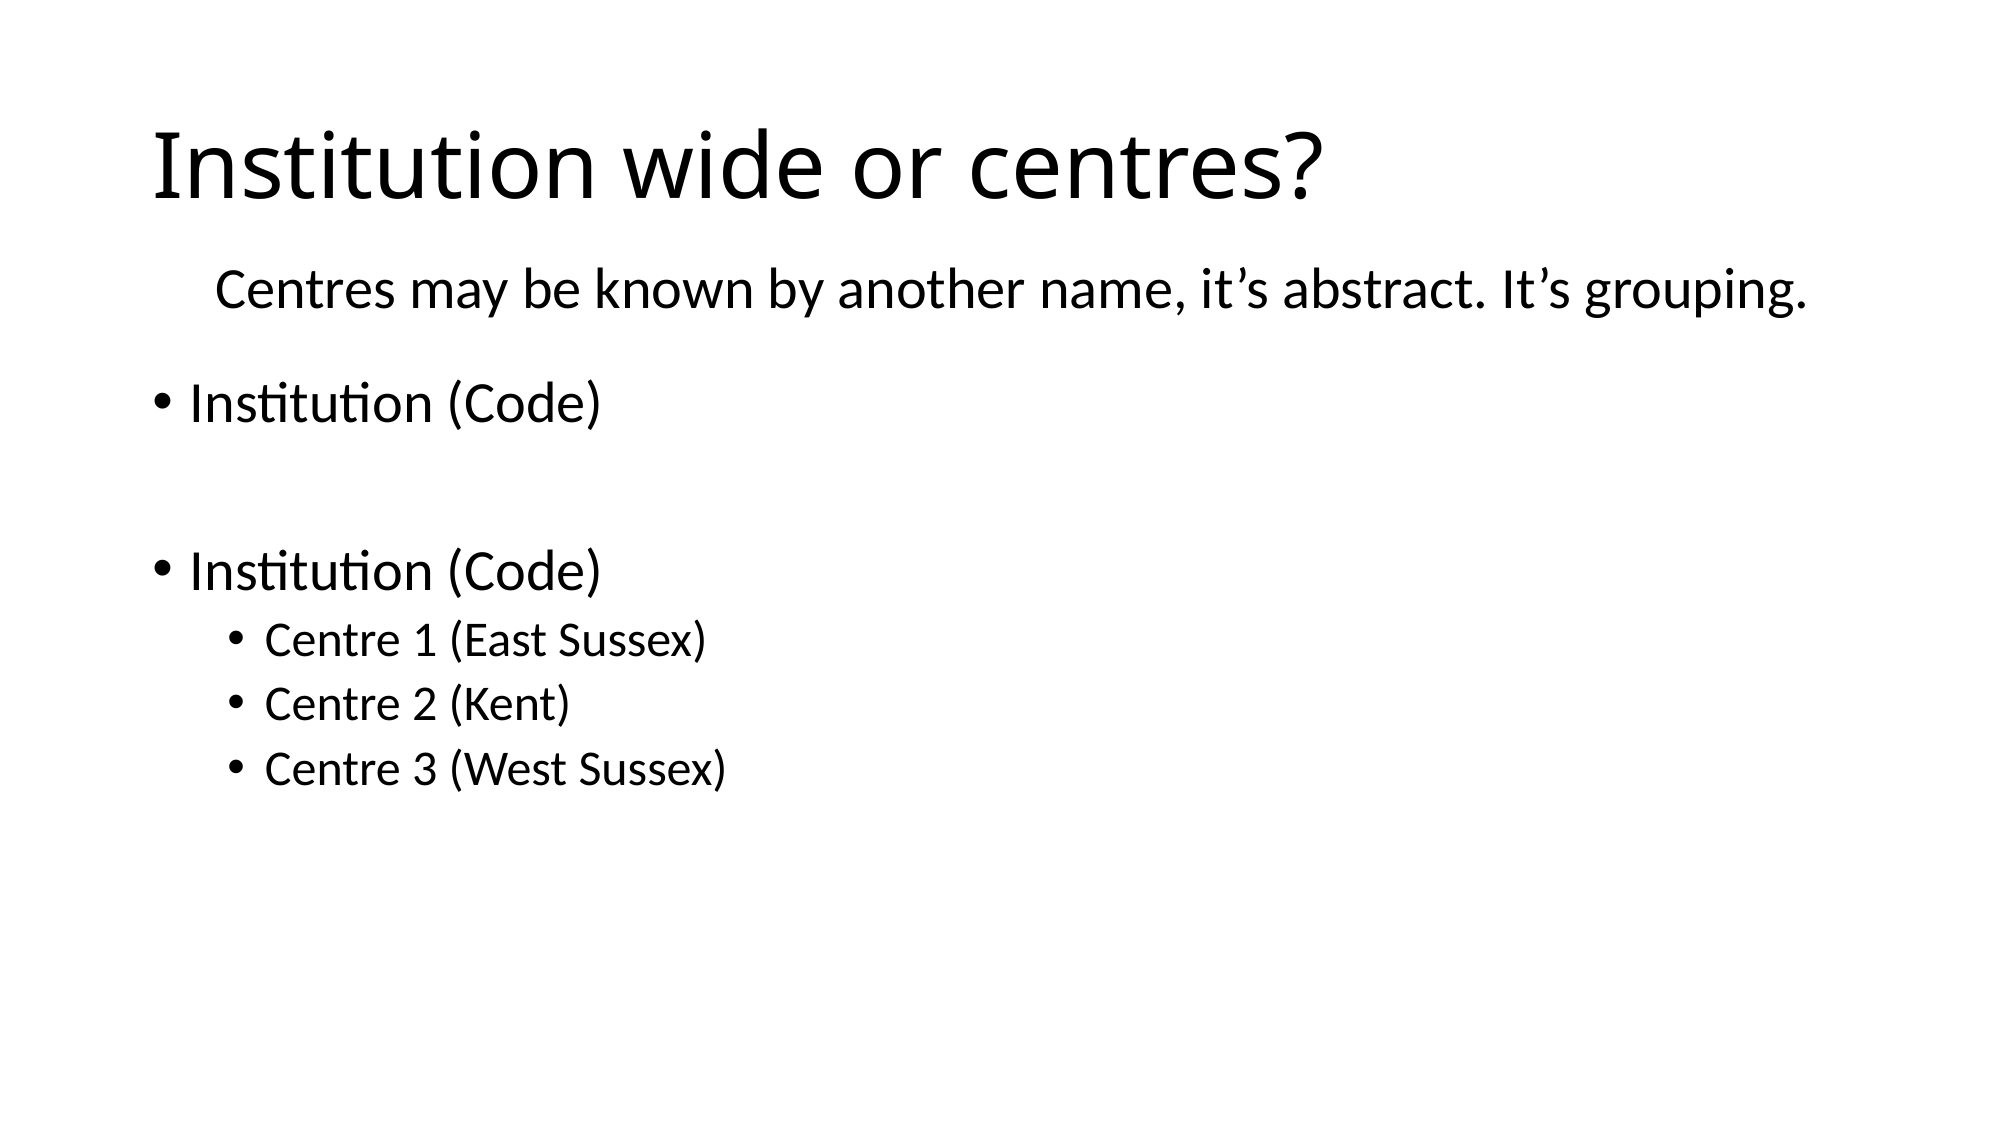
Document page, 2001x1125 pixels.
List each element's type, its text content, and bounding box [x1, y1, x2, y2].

list Institution (Code) Institution (Code) Centre 1 (East Sussex) Centre 2 (Kent) Centre 3 (West Sussex) [137, 365, 1863, 1014]
title Institution wide or centres? [137, 59, 1863, 278]
text_box Centres may be known by another name, it’s abstract. It’s grouping. [150, 250, 1876, 341]
